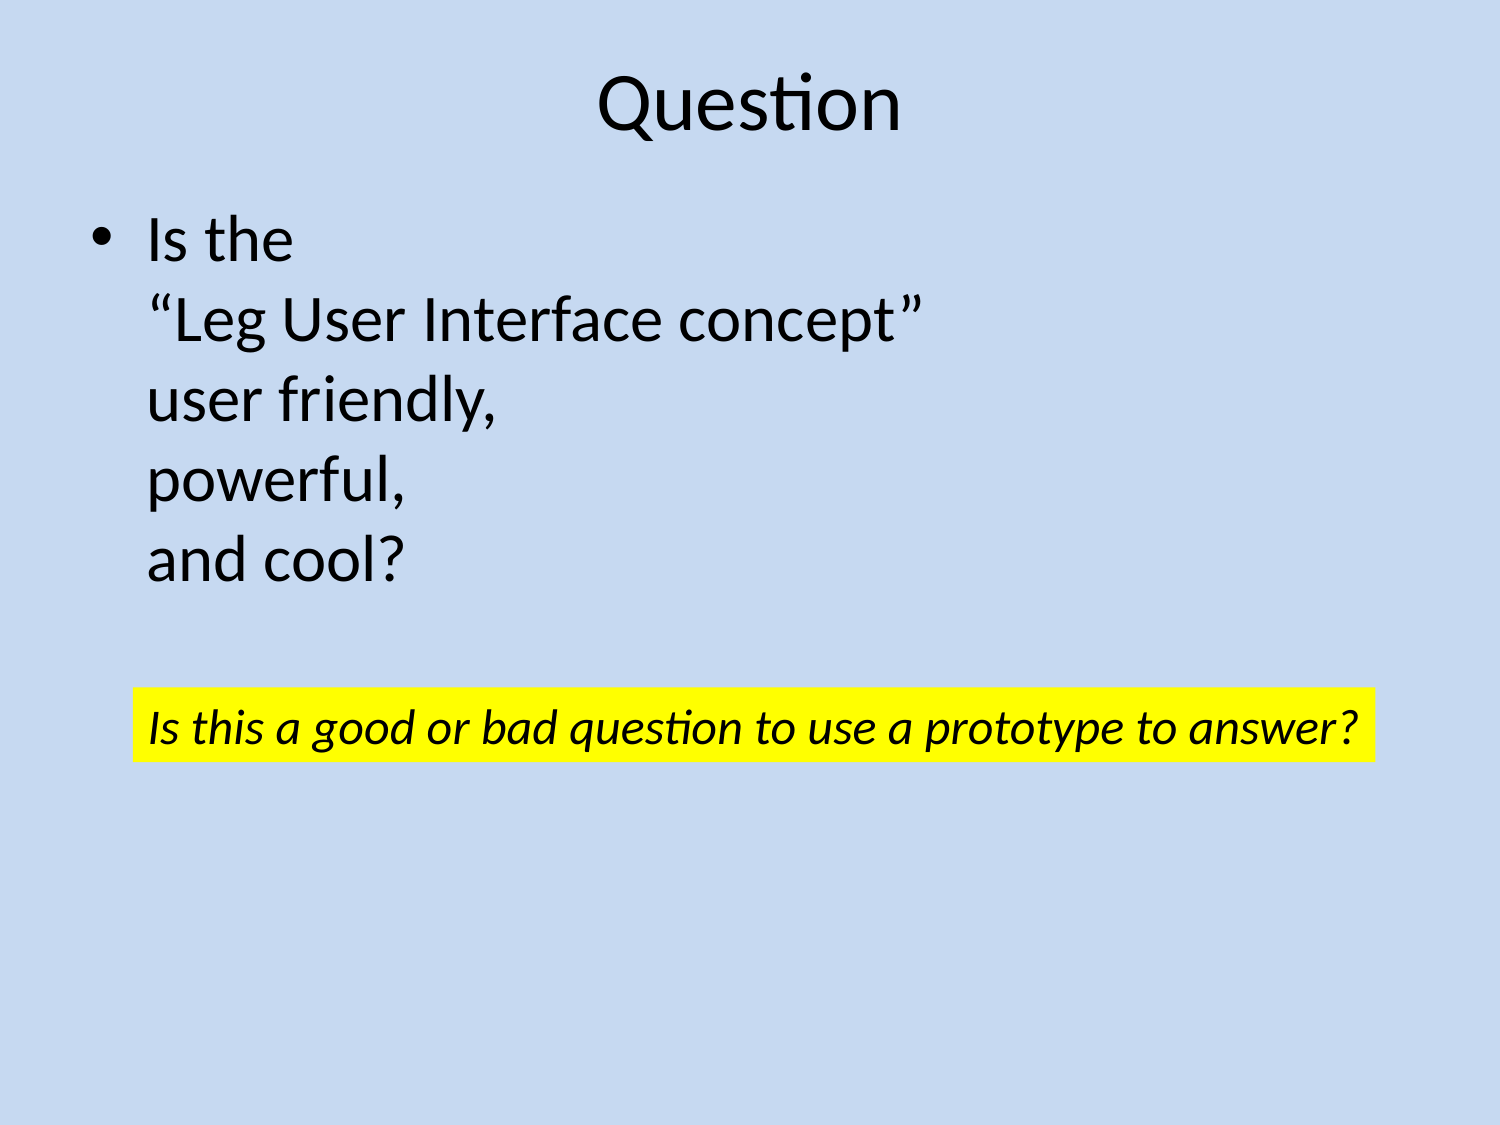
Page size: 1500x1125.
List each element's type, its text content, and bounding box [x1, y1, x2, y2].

text_box Is this a good or bad question to use a prototype to answer? [132, 687, 1376, 763]
title Question [75, 45, 1425, 150]
list Is the “Leg User Interface concept” user friendly, powerful, and cool? [75, 187, 1425, 1005]
